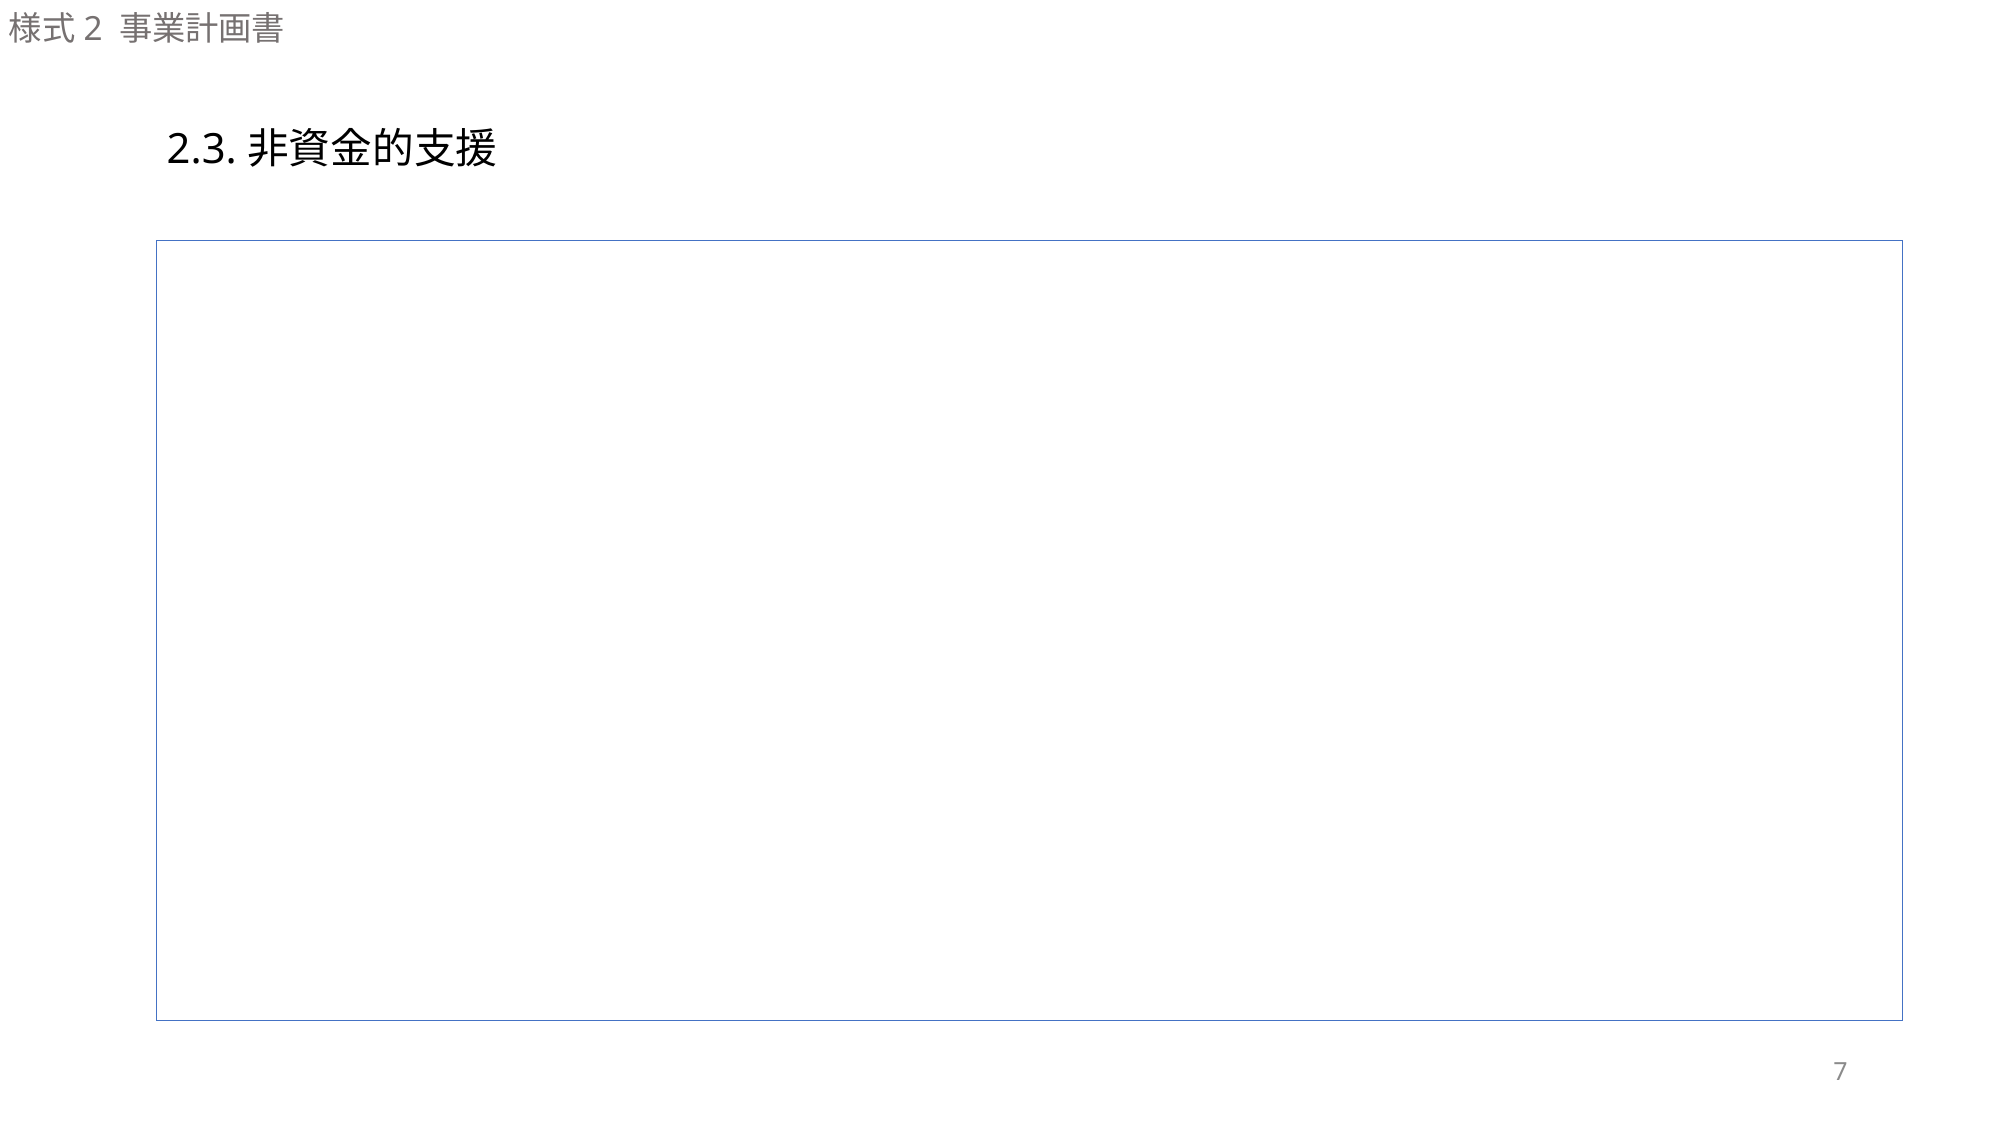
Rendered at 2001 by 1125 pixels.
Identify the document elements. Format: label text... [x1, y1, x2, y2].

text_box 様式2 事業計画書 [0, 0, 301, 55]
slide_number 7 [1412, 1042, 1863, 1103]
text_box 2.3.非資金的支援 [151, 113, 513, 179]
text_box [156, 240, 1903, 1021]
